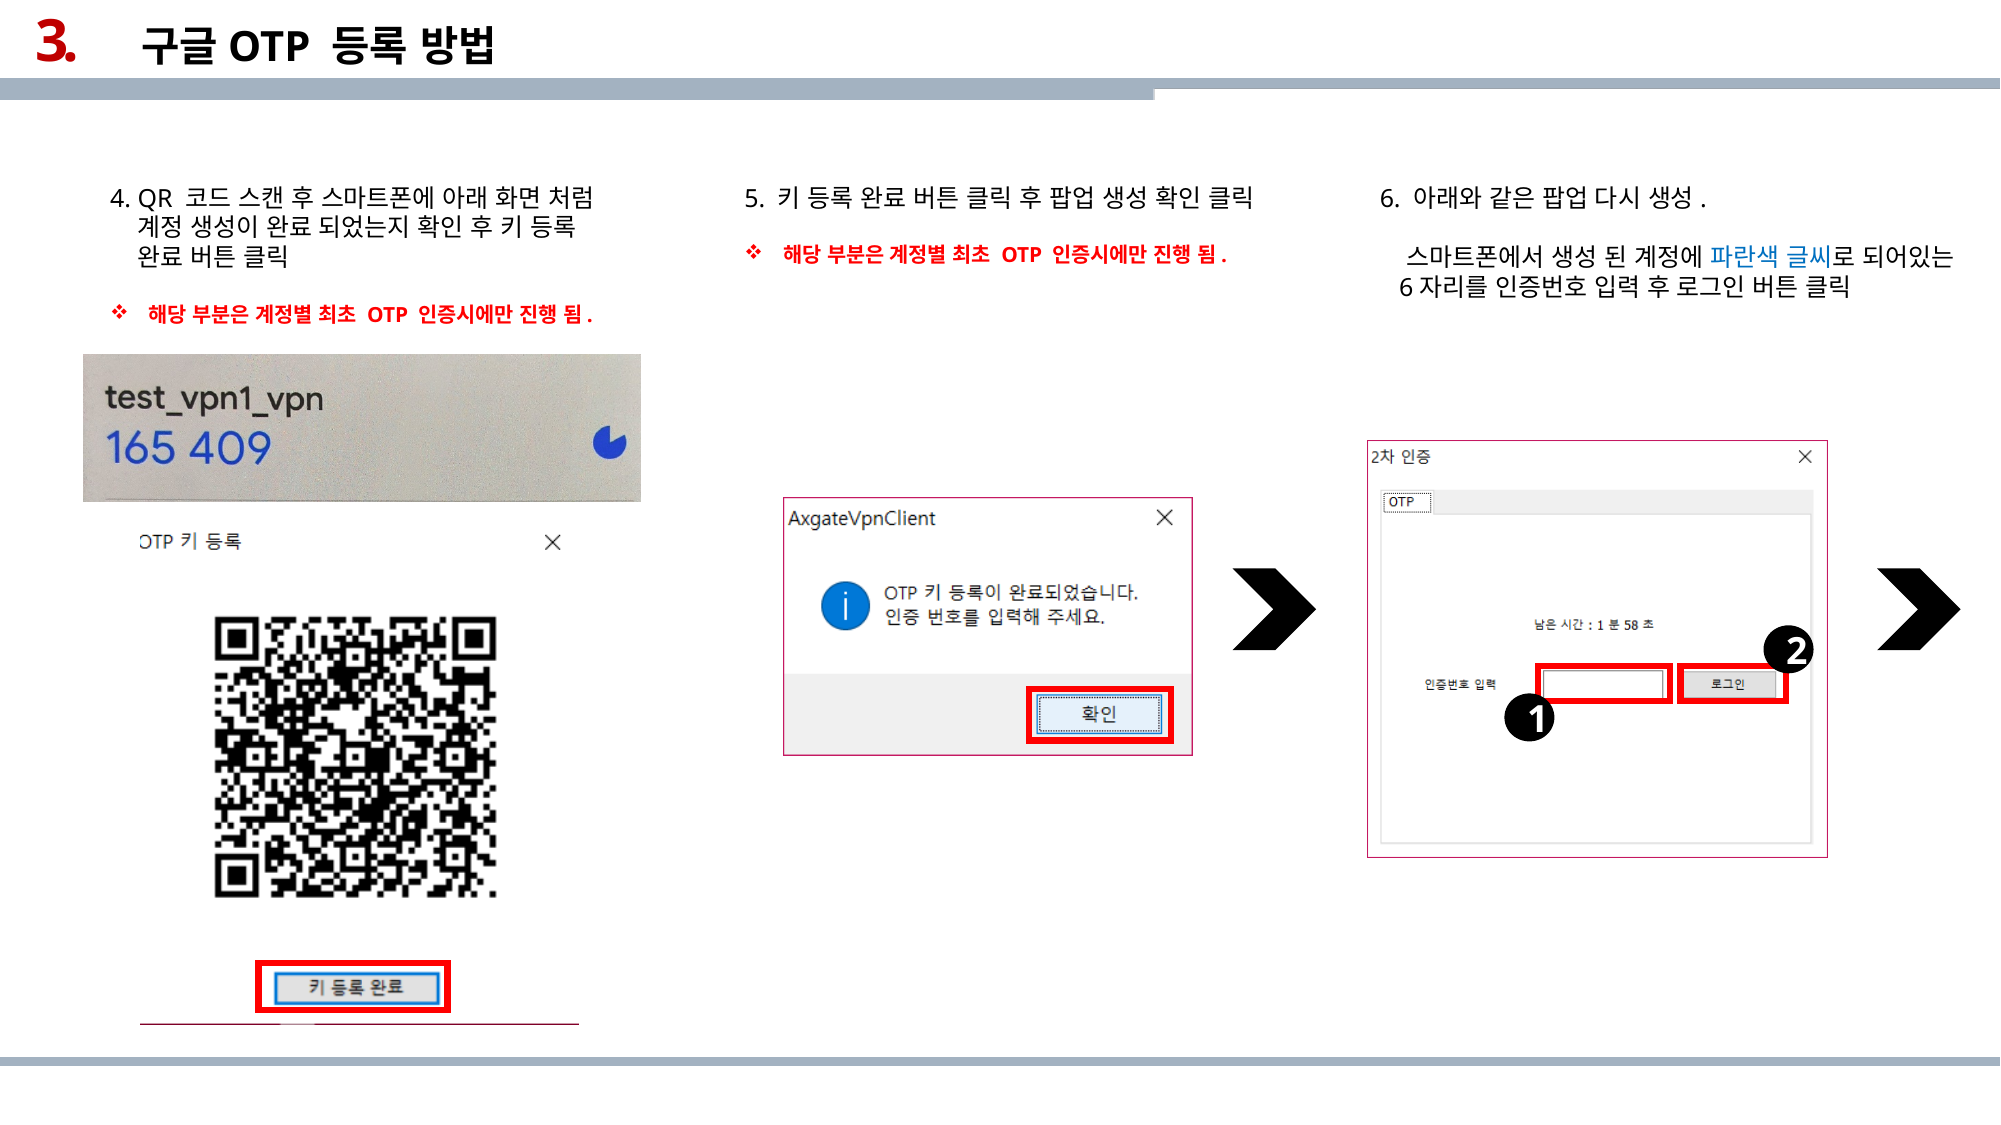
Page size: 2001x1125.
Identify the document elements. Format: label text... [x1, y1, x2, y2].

picture [0, 78, 2000, 100]
picture [0, 1057, 2000, 1066]
text_box 구글OTP 등록 방법 [126, 12, 513, 78]
text_box [1877, 568, 1961, 651]
text_box 5. 키 등록 완료 버튼 클릭 후 팝업 생성 확인 클릭 해당 부분은 계정별 최초 OTP 인증시에만 진행 됨. [729, 174, 1270, 275]
text_box 3. [21, 0, 124, 81]
picture [783, 497, 1193, 756]
text_box 4. QR 코드 스캔 후 스마트폰에 아래 화면 처럼 계정 생성이 완료 되었는지 확인 후 키 등록 완료 버튼 클릭 해당 부분은 계정별 최초 OTP 인증시에만 진행 됨. [95, 174, 618, 354]
picture [1366, 440, 1828, 858]
text_box 6. 아래와 같은 팝업 다시 생성. 스마트폰에서 생성 된 계정에 파란색 글씨로 되어있는 6자리를 인증번호 입력 후 로그인 버튼 클릭 [1365, 174, 1970, 310]
picture [140, 525, 579, 1025]
picture [83, 354, 641, 502]
text_box [1232, 568, 1317, 651]
